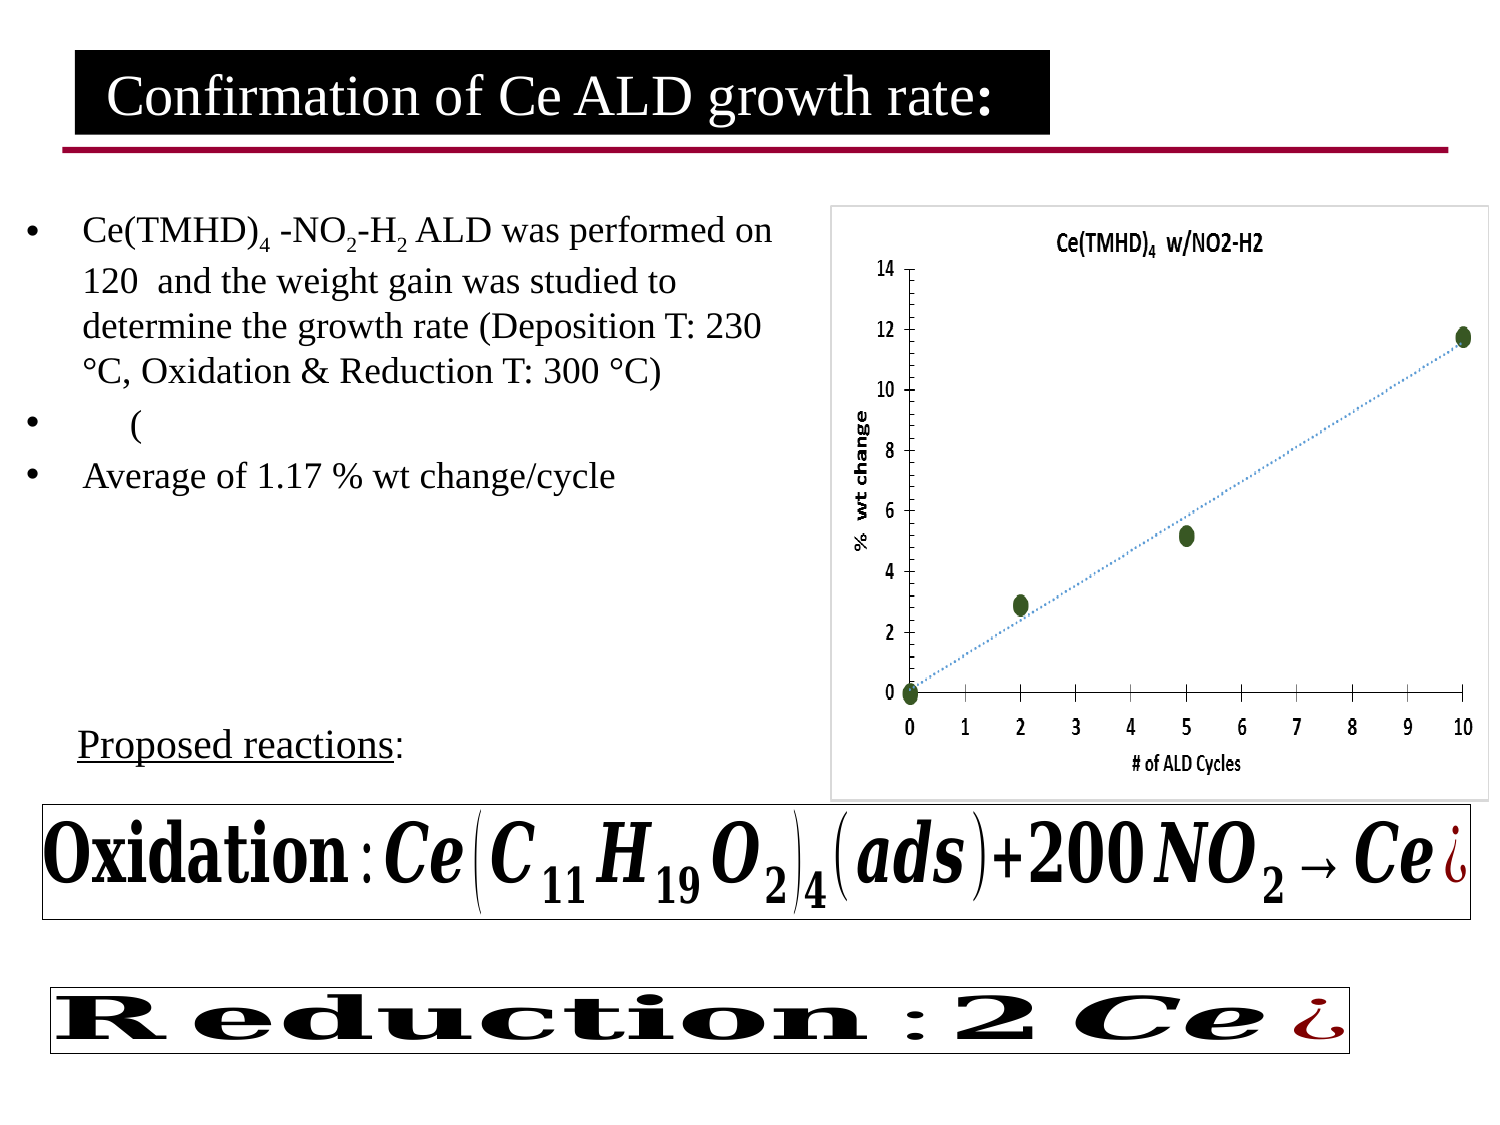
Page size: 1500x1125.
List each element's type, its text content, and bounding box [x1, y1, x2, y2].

text_box Confirmation of Ce ALD growth rate: [74, 50, 1050, 135]
text_box Proposed reactions: [62, 709, 600, 775]
picture [829, 204, 1489, 802]
